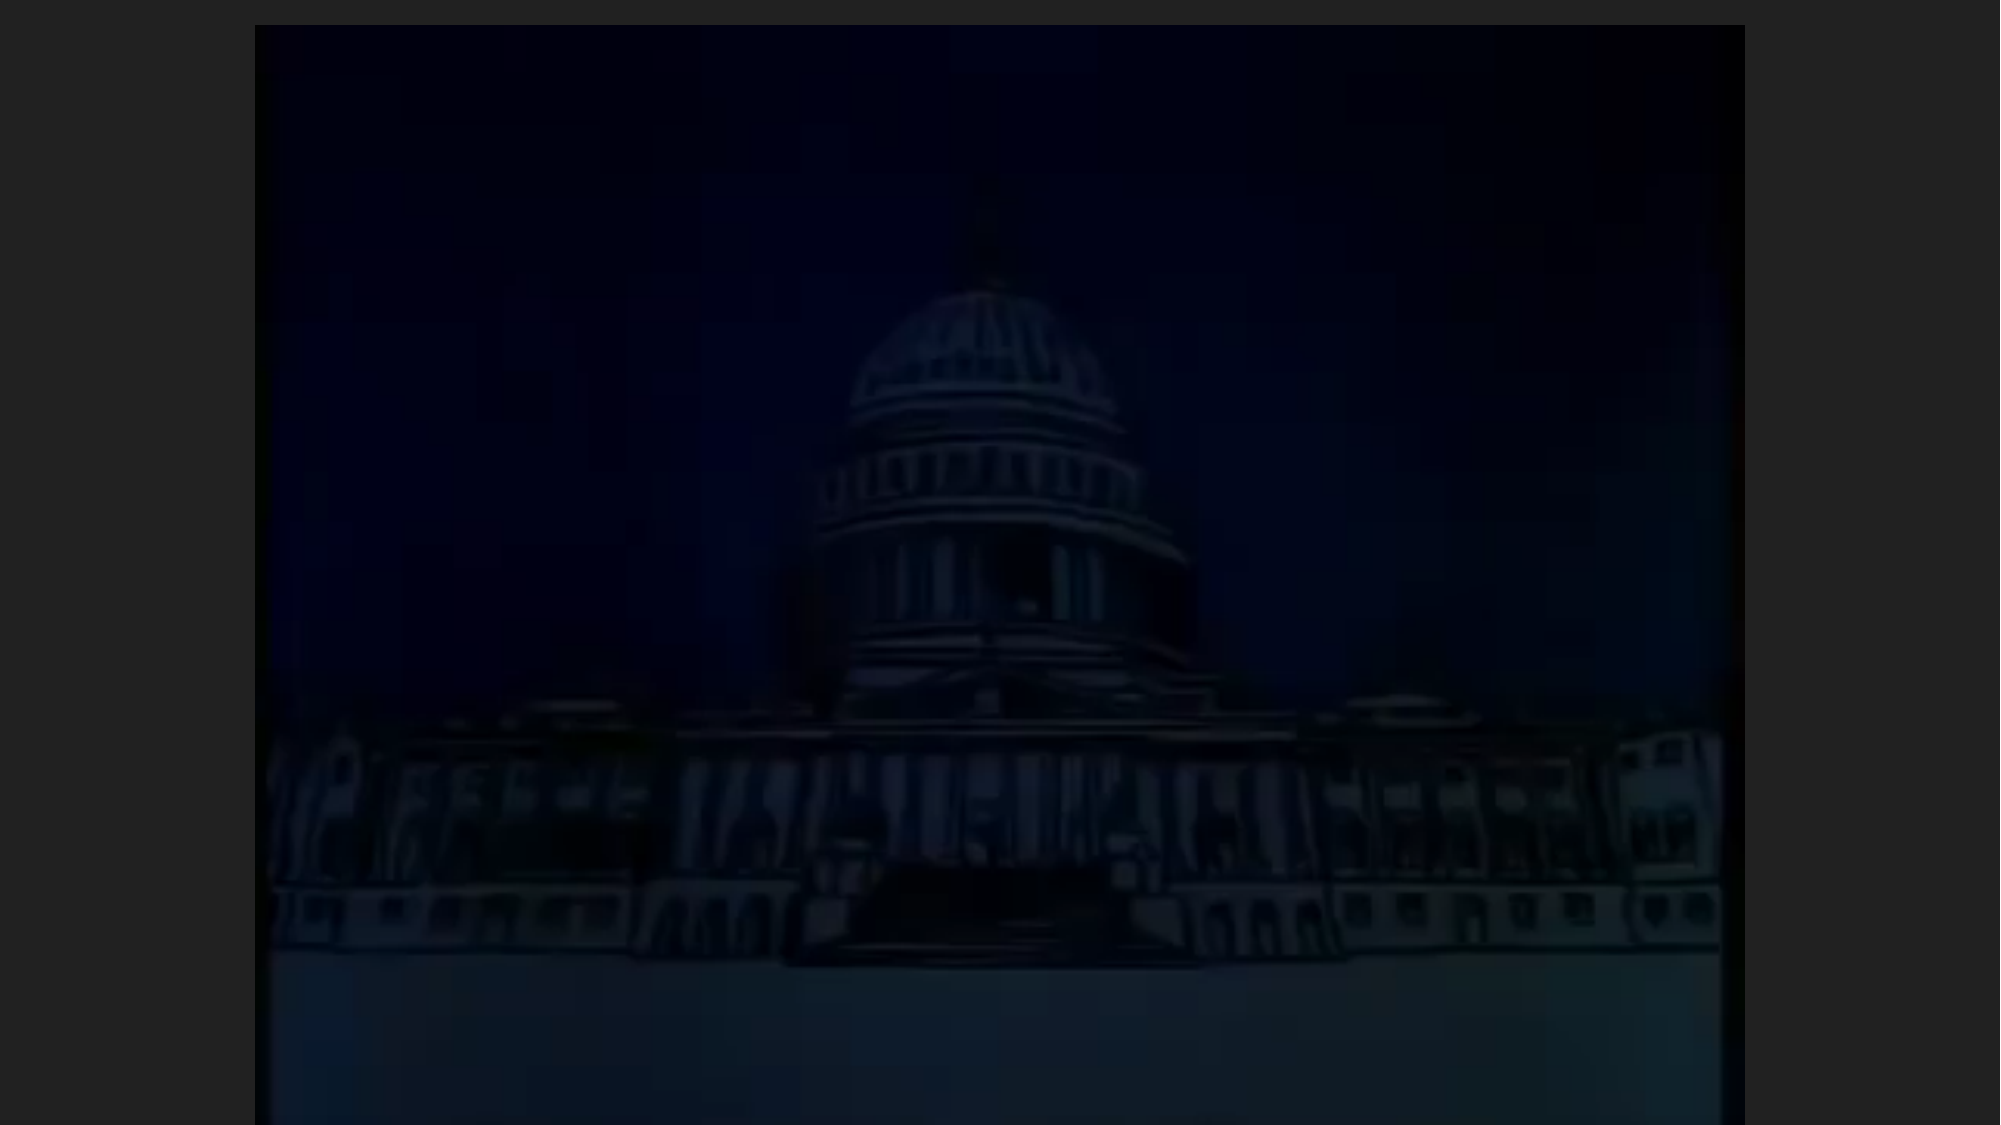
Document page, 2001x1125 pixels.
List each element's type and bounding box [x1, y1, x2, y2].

list [254, 24, 1746, 1125]
